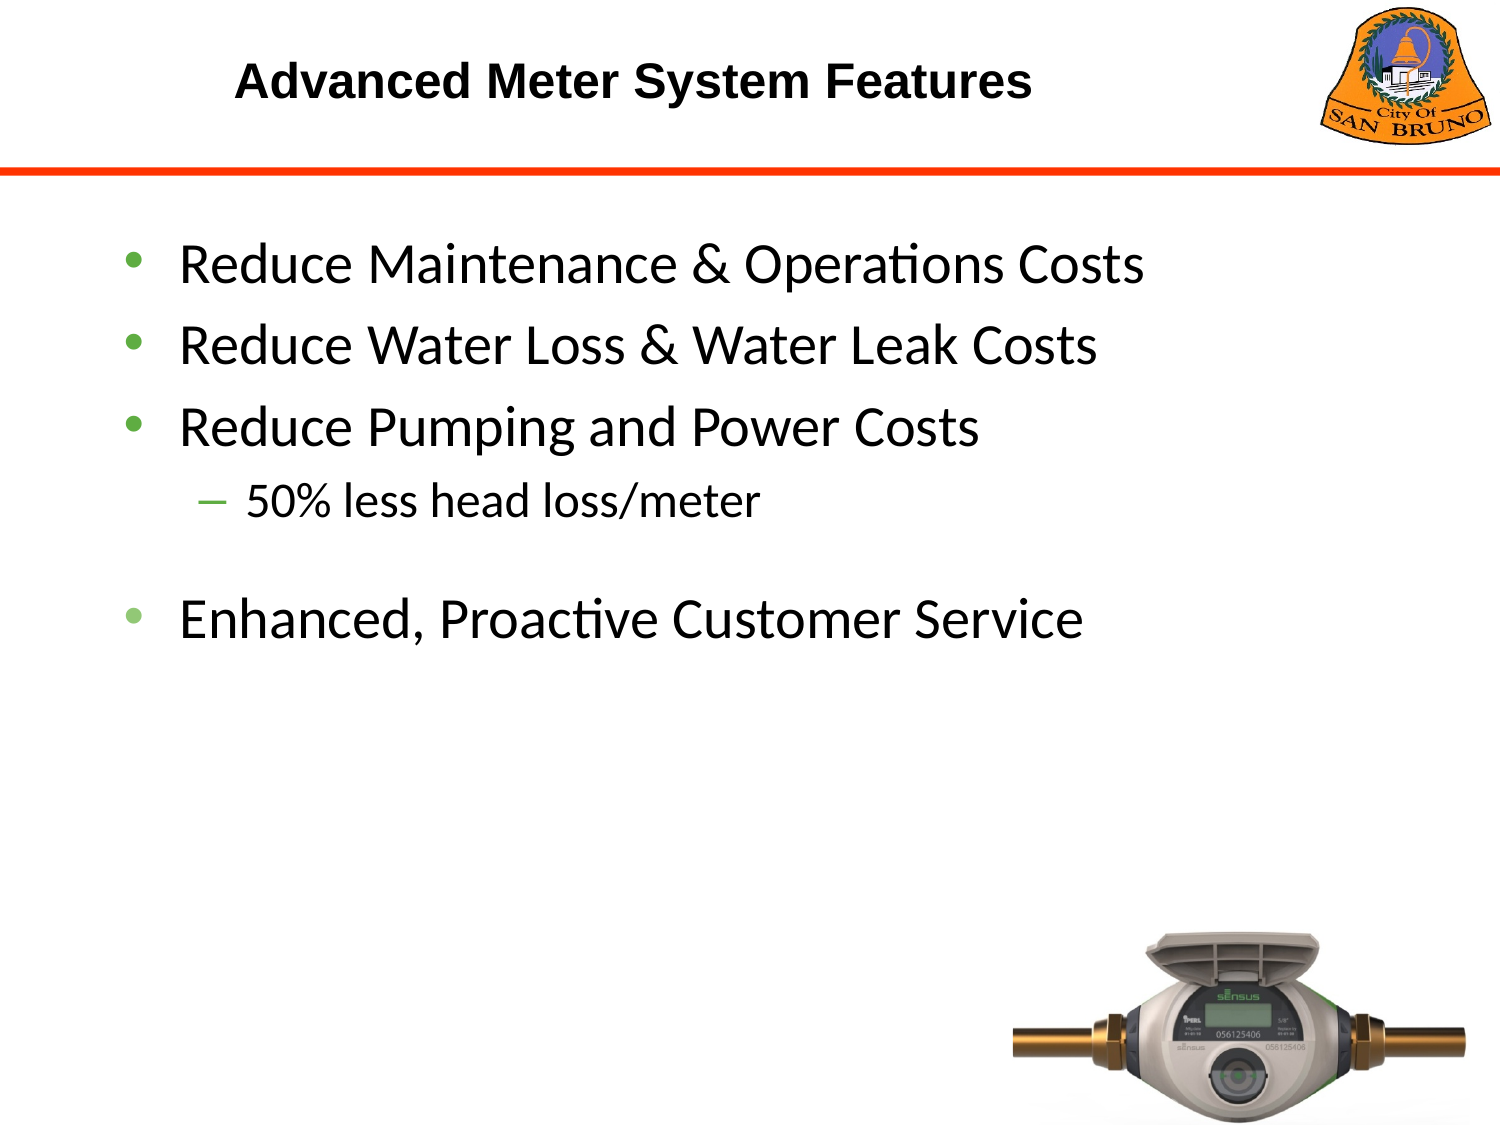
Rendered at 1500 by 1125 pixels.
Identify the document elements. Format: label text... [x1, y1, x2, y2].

picture [1012, 929, 1470, 1125]
picture [1307, 0, 1500, 156]
text_box Reduce Maintenance & Operations Costs Reduce Water Loss & Water Leak Costs Reduce Pumping and Power Costs 50% less head loss/meter Enhanced, Proactive Customer Service [108, 217, 1392, 893]
text_box Advanced Meter System Features [218, 48, 1049, 109]
